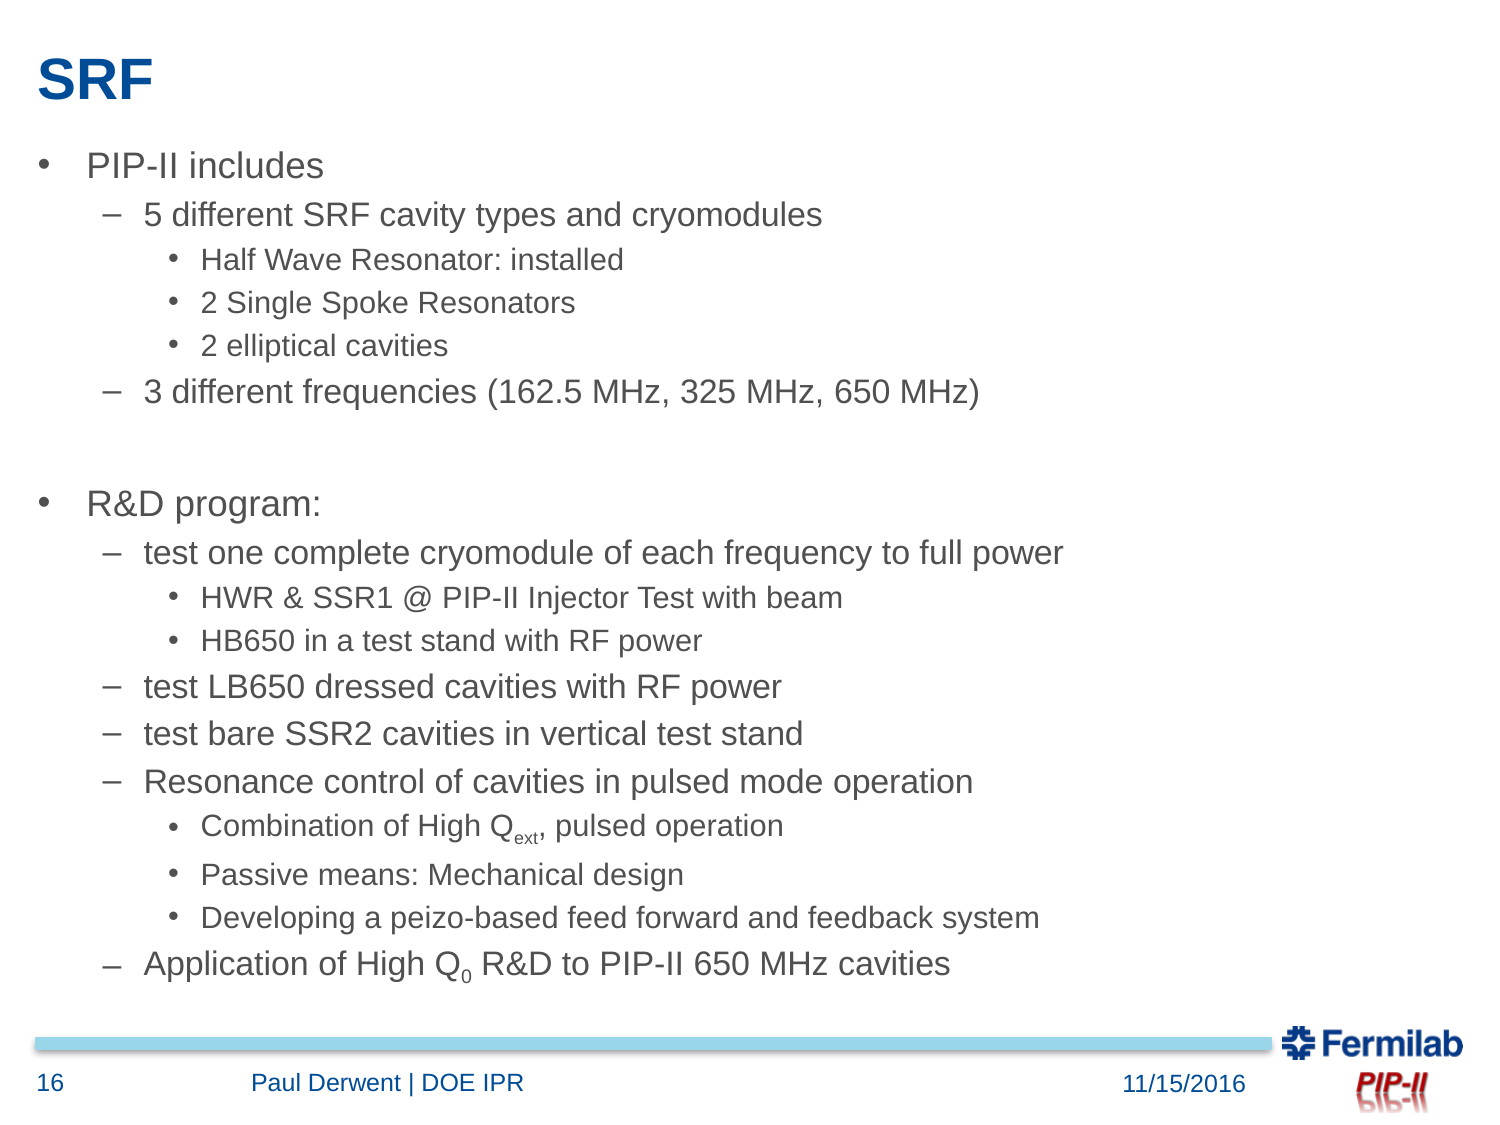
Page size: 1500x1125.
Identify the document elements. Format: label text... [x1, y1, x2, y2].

footer Paul Derwent | DOE IPR [251, 1066, 689, 1107]
list PIP-II includes 5 different SRF cavity types and cryomodules Half Wave Resonator: installed 2 Single Spoke Resonators 2 elliptical cavities 3 different frequencies (162.5 MHz, 325 MHz, 650 MHz) R&D program: test one complete cryomodule of each frequency to full power HWR & SSR1 @ PIP-II Injector Test with beam HB650 in a test stand with RF power test LB650 dressed cavities with RF power test bare SSR2 cavities in vertical test stand Resonance control of cavities in pulsed mode operation Combination of High Qext, pulsed operation Passive means: Mechanical design Developing a peizo-based feed forward and feedback system Application of High Q0 R&D to PIP-II 650 MHz cavities [37, 141, 1461, 990]
slide_number 16 [36, 1066, 105, 1106]
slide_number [1122, 1067, 1253, 1107]
title SRF [37, 41, 1463, 112]
picture [1282, 1026, 1463, 1125]
